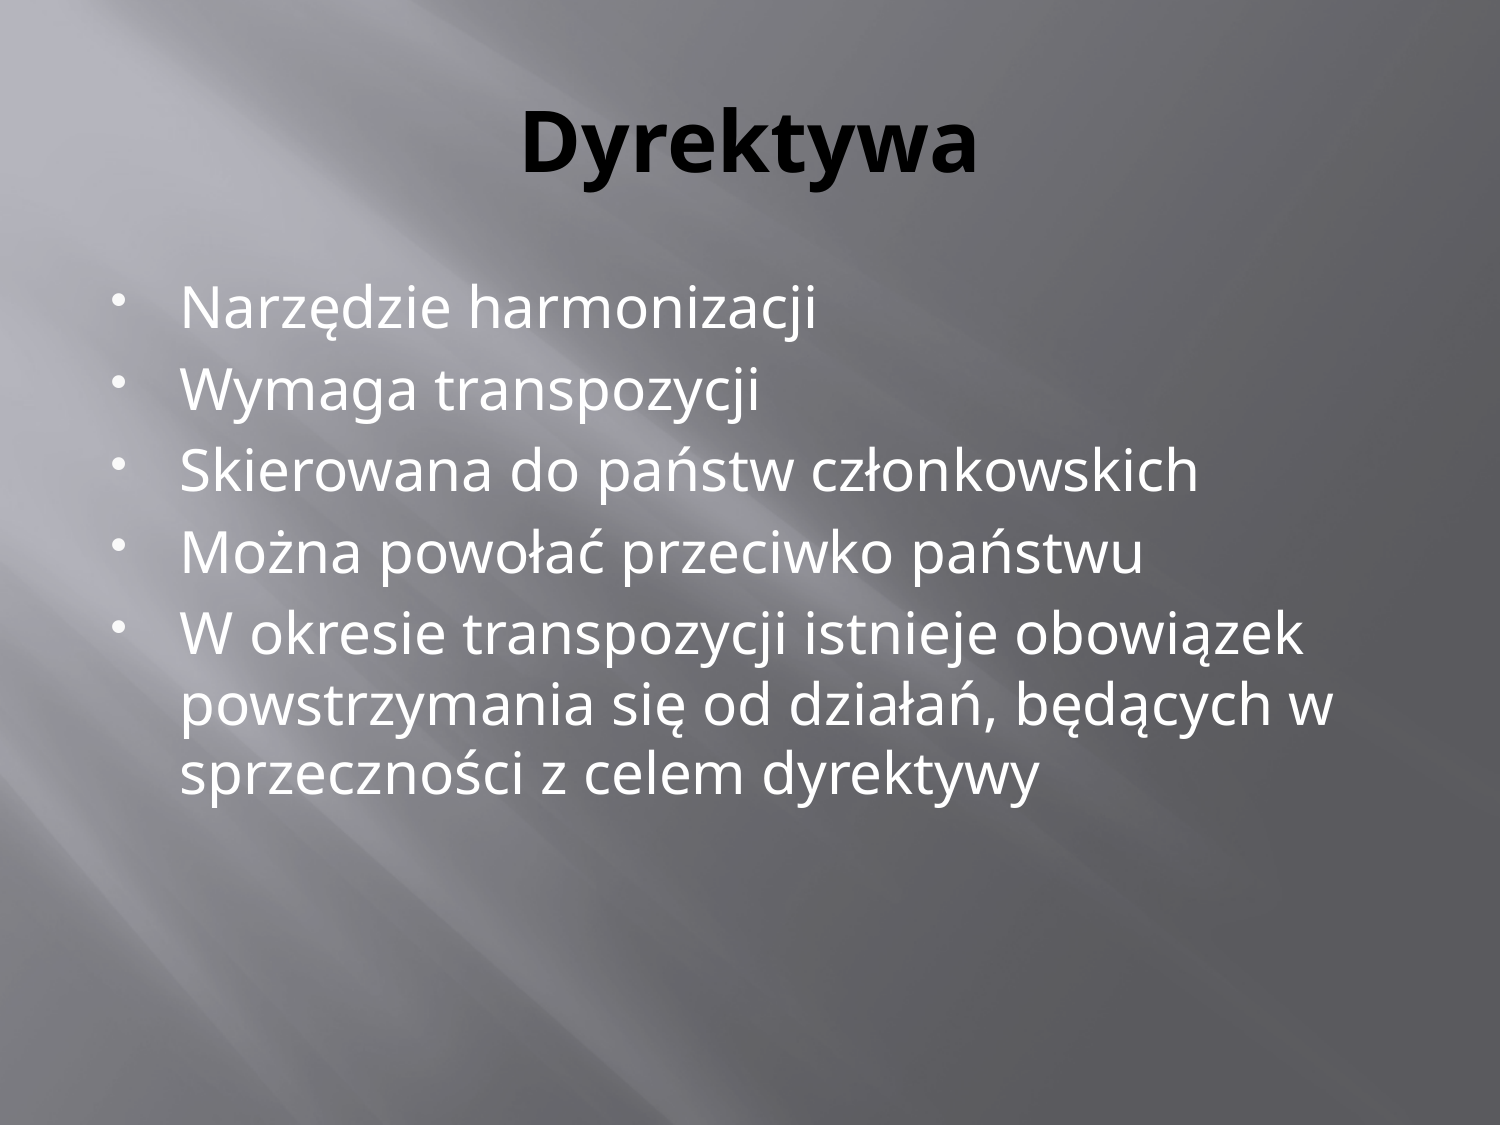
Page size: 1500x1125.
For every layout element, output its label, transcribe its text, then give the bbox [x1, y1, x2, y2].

list Narzędzie harmonizacji Wymaga transpozycji Skierowana do państw członkowskich Można powołać przeciwko państwu W okresie transpozycji istnieje obowiązek powstrzymania się od działań, będących w sprzeczności z celem dyrektywy [75, 262, 1425, 1035]
title Dyrektywa [75, 45, 1425, 233]
